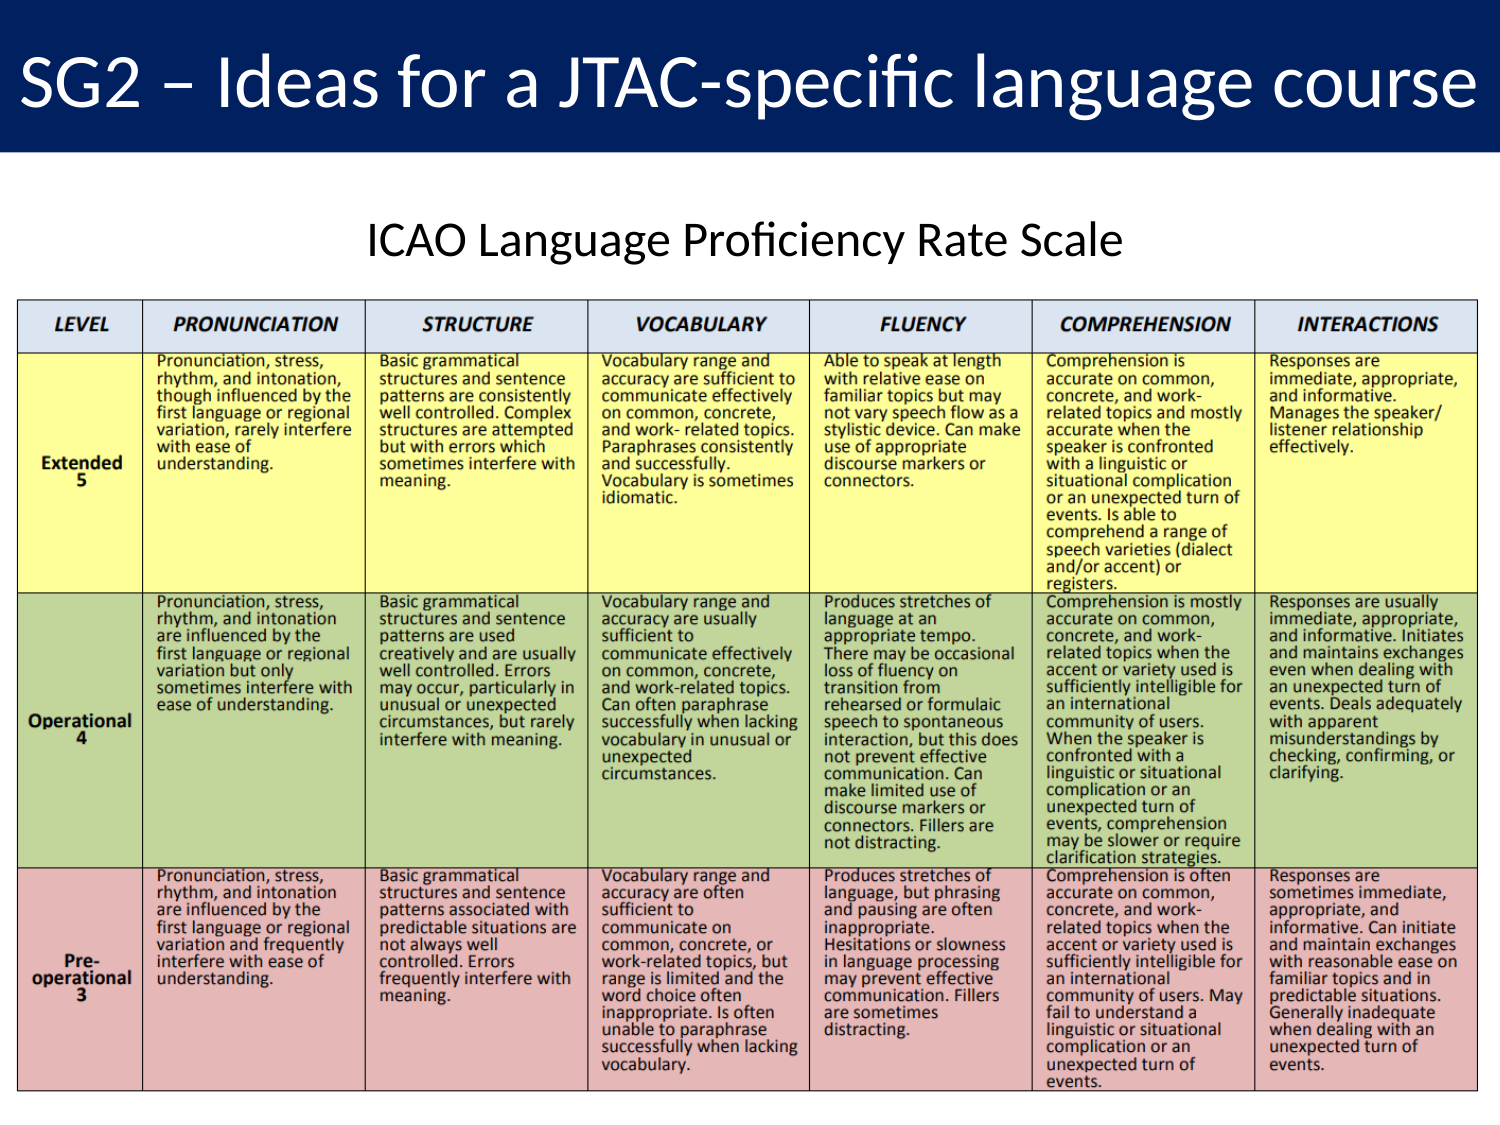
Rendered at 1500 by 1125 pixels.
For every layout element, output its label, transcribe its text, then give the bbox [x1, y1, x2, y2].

text_box ICAO Language Proficiency Rate Scale [351, 199, 1254, 274]
picture [0, 292, 1495, 1102]
text_box [25, 0, 479, 142]
title SG2 – Ideas for a JTAC-specific language course [0, 0, 1500, 153]
